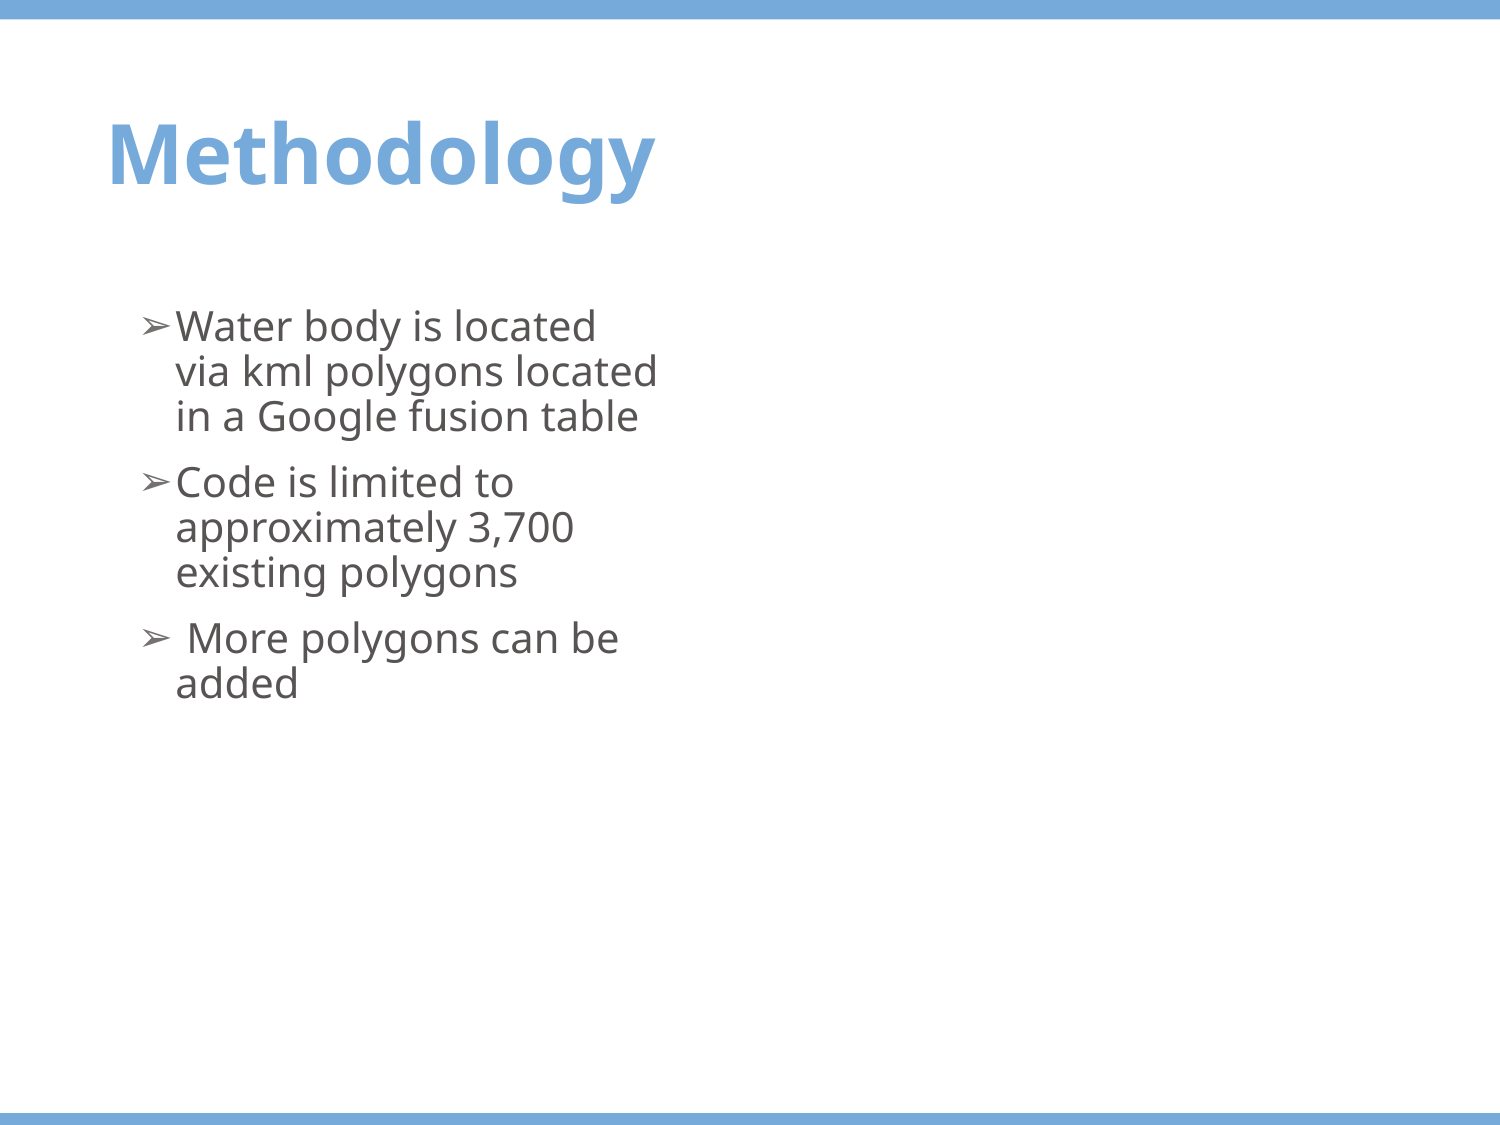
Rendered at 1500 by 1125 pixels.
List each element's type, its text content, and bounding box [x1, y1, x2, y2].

list Water body is located via kml polygons located in a Google fusion table Code is limited to approximately 3,700 existing polygons More polygons can be added [85, 290, 676, 1026]
list Methodology [90, 104, 675, 290]
